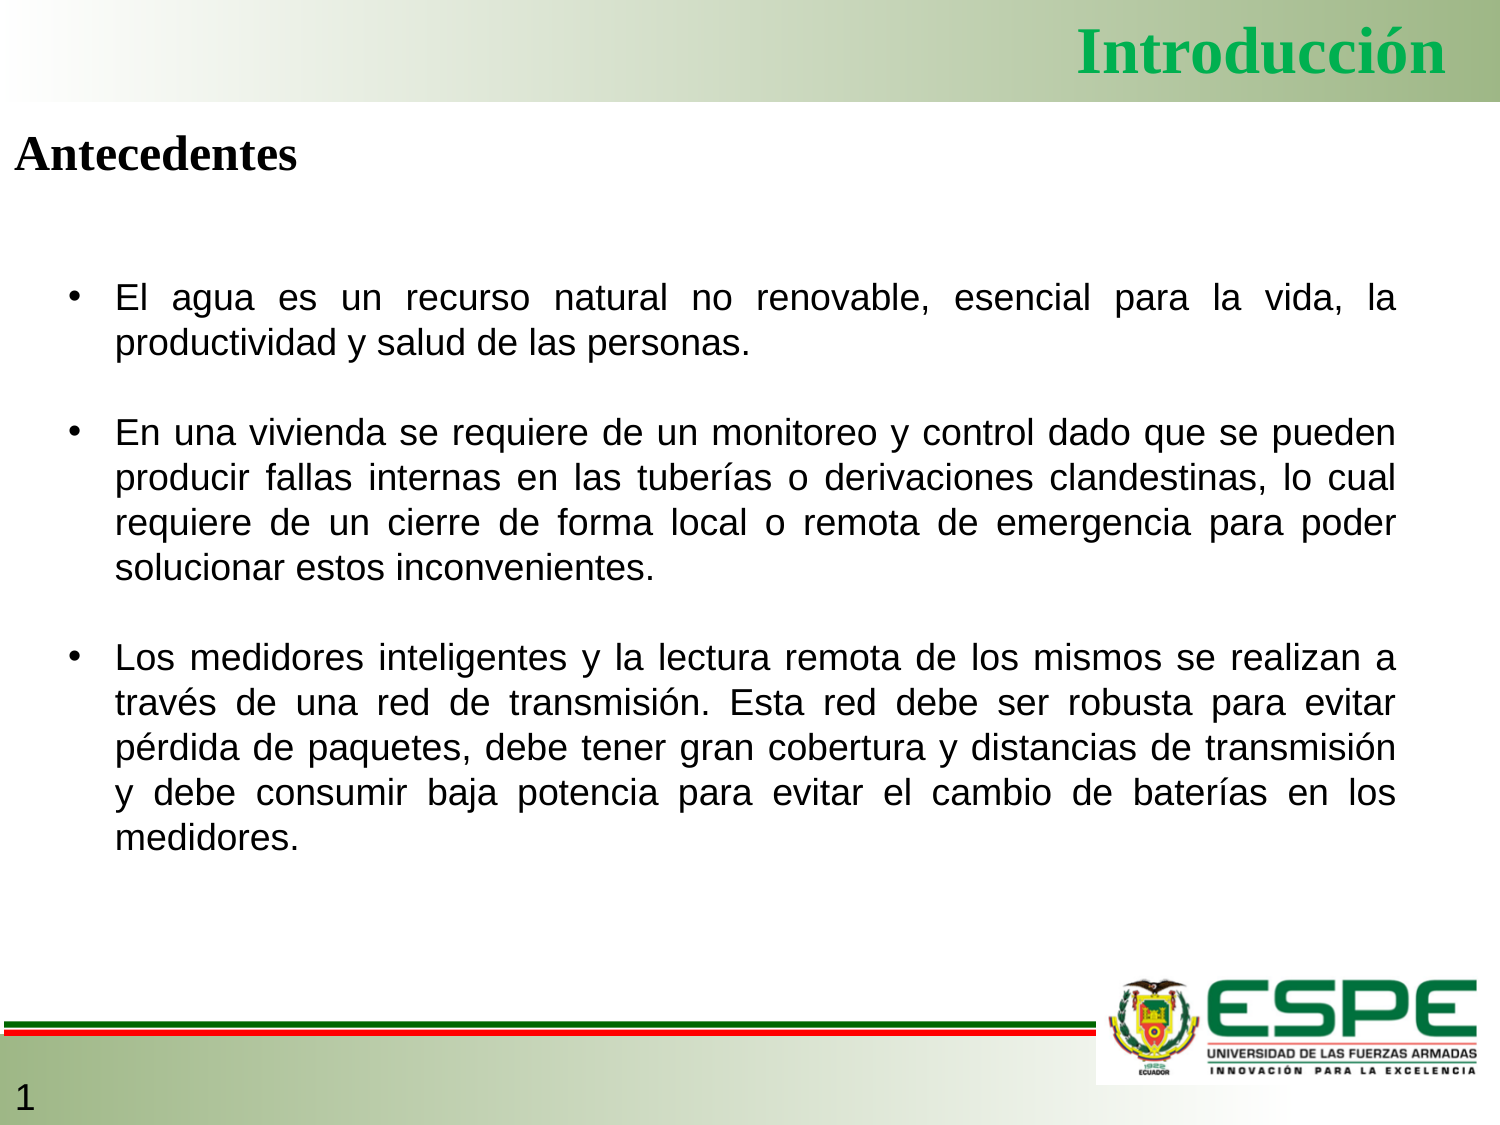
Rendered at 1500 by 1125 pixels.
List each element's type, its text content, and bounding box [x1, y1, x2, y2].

picture [1096, 965, 1483, 1085]
text_box 1 [0, 1065, 116, 1125]
text_box Antecedentes [0, 113, 1128, 188]
title Introducción [111, 0, 1462, 114]
text_box El agua es un recurso natural no renovable, esencial para la vida, la productividad y salud de las personas. En una vivienda se requiere de un monitoreo y control dado que se pueden producir fallas internas en las tuberías o derivaciones clandestinas, lo cual requiere de un cierre de forma local o remota de emergencia para poder solucionar estos inconvenientes. Los medidores inteligentes y la lectura remota de los mismos se realizan a través de una red de transmisión. Esta red debe ser robusta para evitar pérdida de paquetes, debe tener gran cobertura y distancias de transmisión y debe consumir baja potencia para evitar el cambio de baterías en los medidores. [53, 265, 1412, 911]
